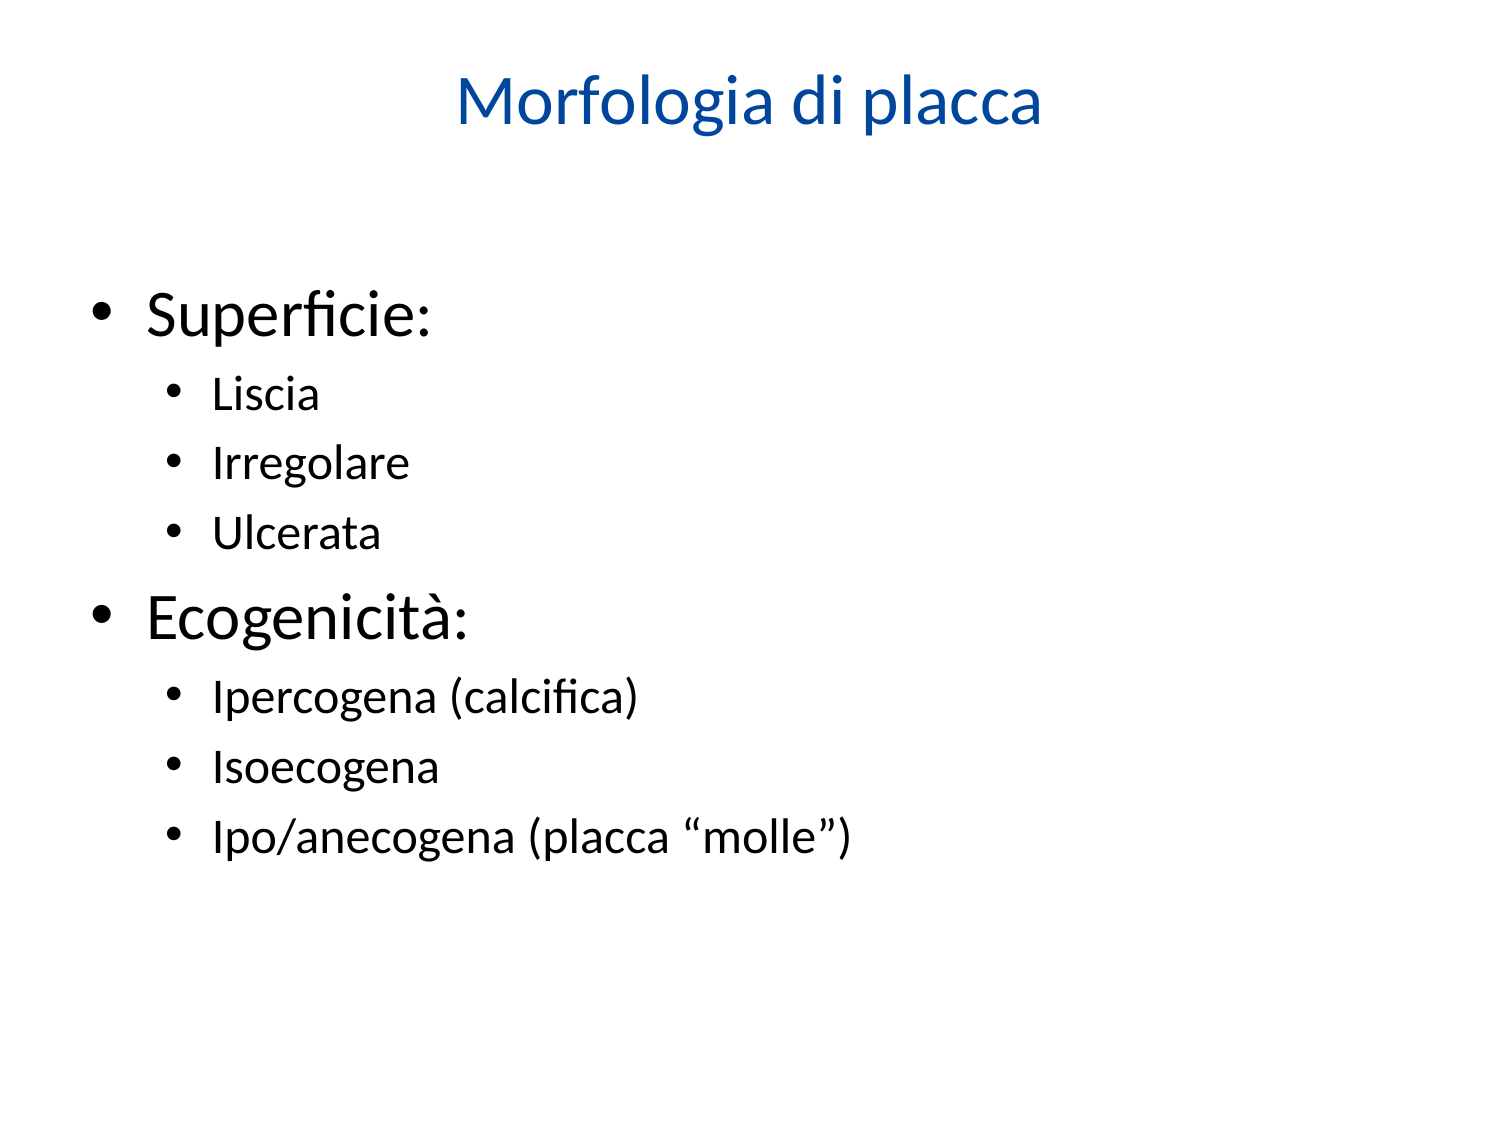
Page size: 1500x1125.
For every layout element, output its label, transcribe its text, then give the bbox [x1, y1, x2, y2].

title Morfologia di placca [75, 45, 1425, 233]
list Superficie: Liscia Irregolare Ulcerata Ecogenicità: Ipercogena (calcifica) Isoecogena Ipo/anecogena (placca “molle”) [75, 262, 1425, 1005]
